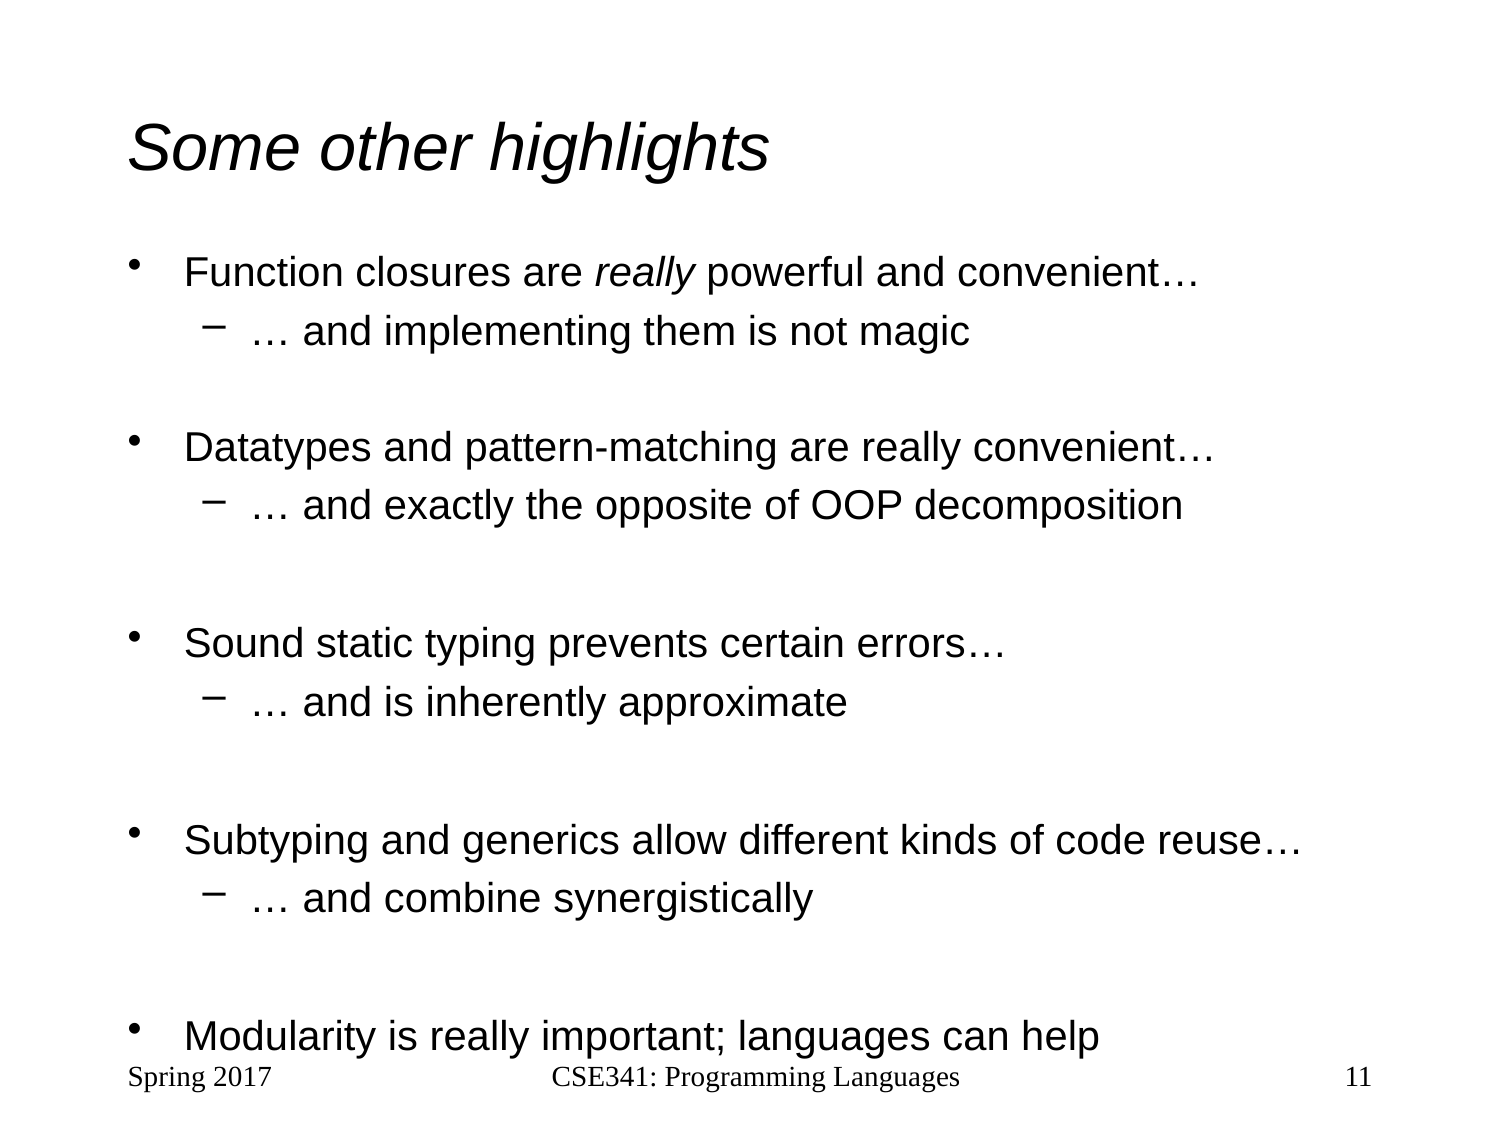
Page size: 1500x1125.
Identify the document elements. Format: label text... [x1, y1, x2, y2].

title Some other highlights [112, 49, 1388, 237]
slide_number Spring 2017 [112, 1049, 426, 1125]
list Function closures are really powerful and convenient… … and implementing them is not magic Datatypes and pattern-matching are really convenient… … and exactly the opposite of OOP decomposition Sound static typing prevents certain errors… … and is inherently approximate Subtyping and generics allow different kinds of code reuse… … and combine synergistically Modularity is really important; languages can help [112, 237, 1388, 1026]
footer CSE341: Programming Languages [474, 1049, 1038, 1125]
slide_number 11 [1074, 1049, 1388, 1125]
